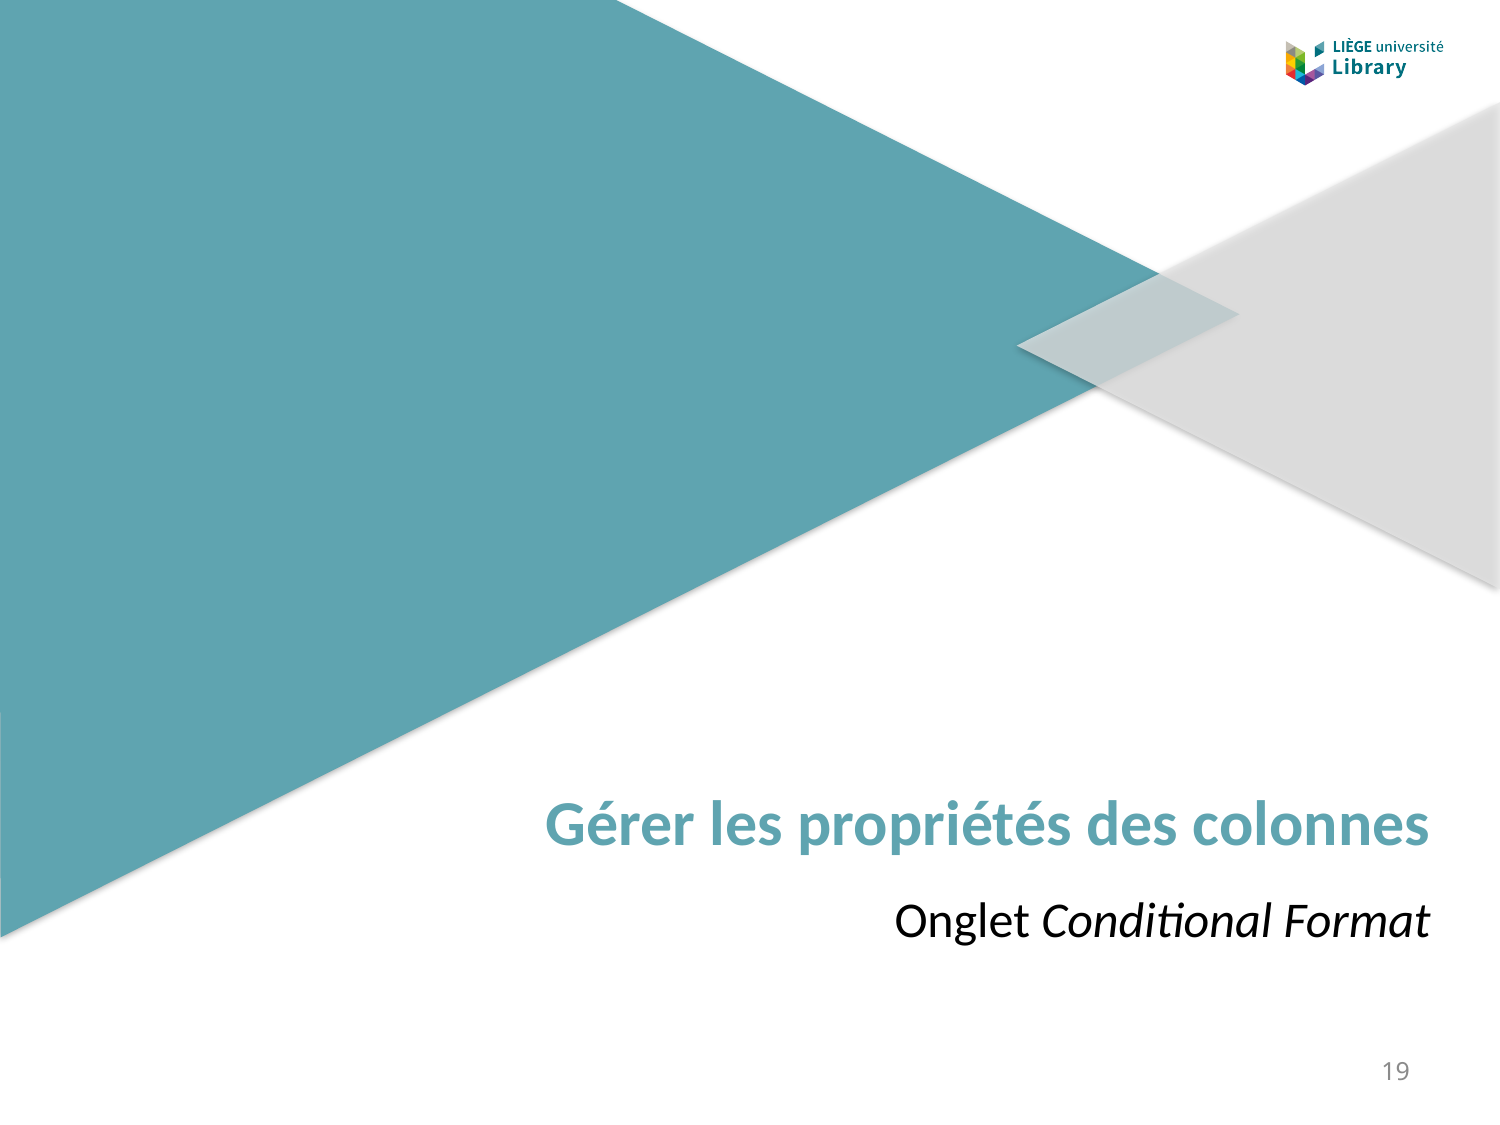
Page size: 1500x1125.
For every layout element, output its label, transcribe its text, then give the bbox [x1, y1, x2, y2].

picture [1269, 24, 1460, 103]
slide_number 19 [1074, 1042, 1425, 1103]
title Gérer les propriétés des colonnes [523, 773, 1446, 867]
list Onglet Conditional Format [523, 879, 1446, 960]
